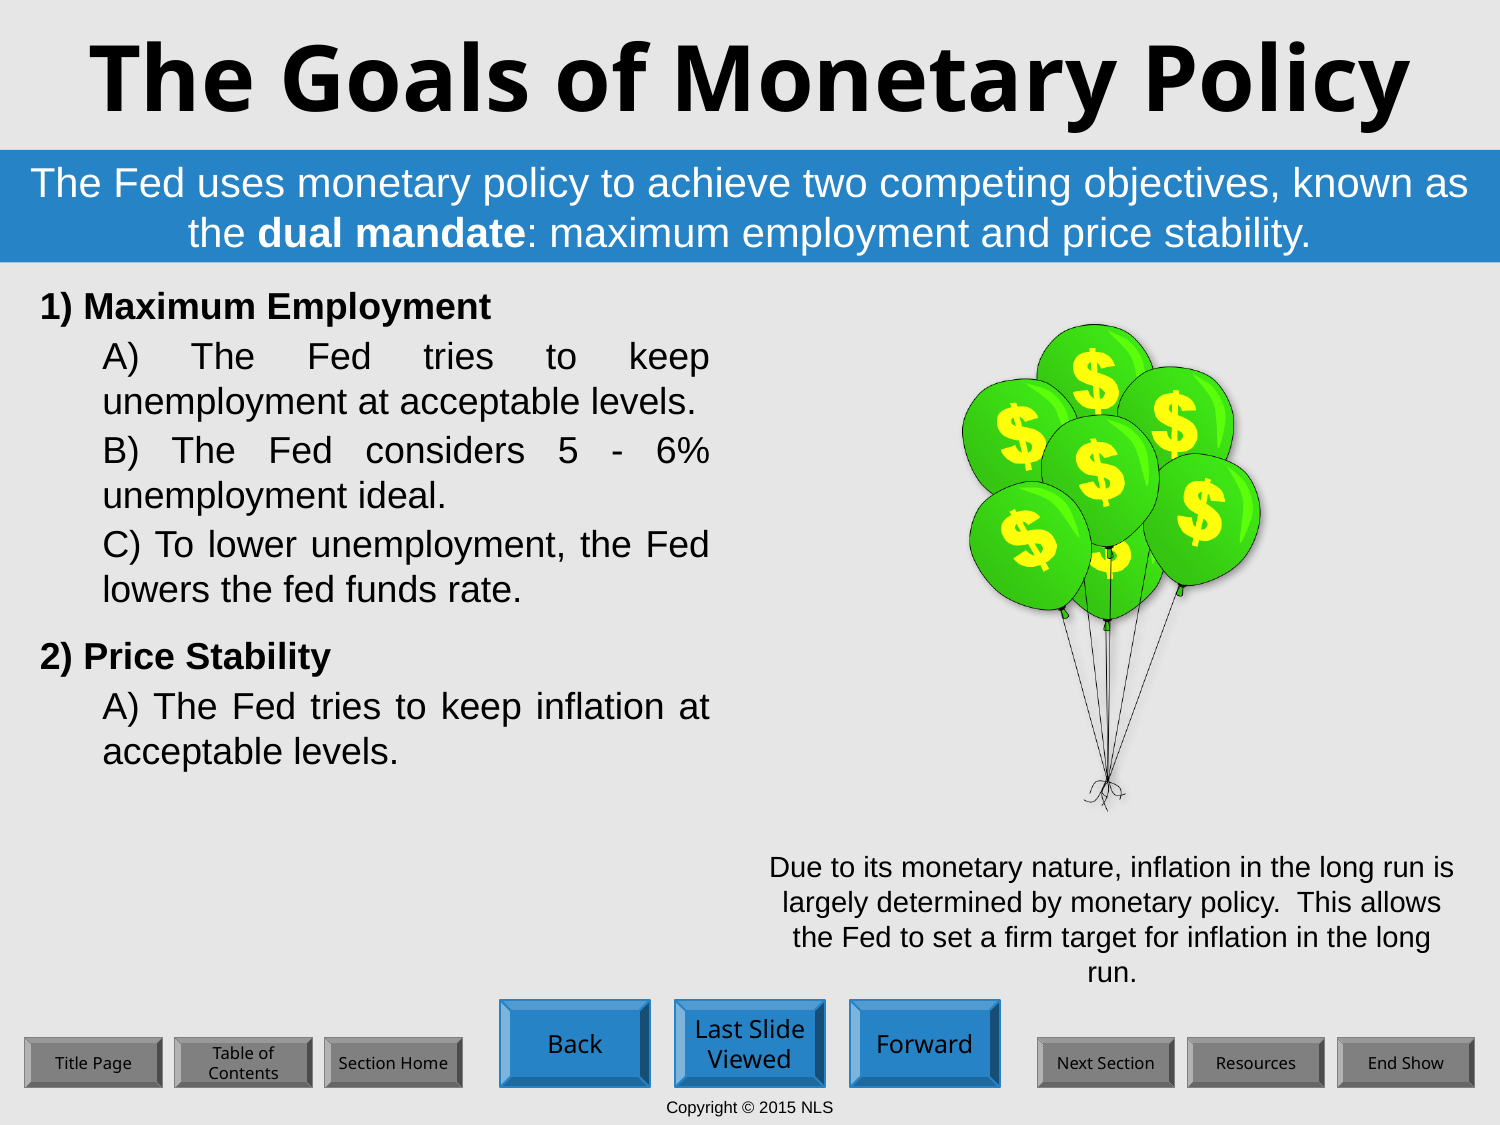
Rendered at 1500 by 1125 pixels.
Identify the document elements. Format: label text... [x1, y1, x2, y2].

text_box 2) Price Stability [24, 624, 725, 685]
text_box 1) Maximum Employment [24, 274, 725, 335]
text_box The Fed uses monetary policy to achieve two competing objectives, known as the dual mandate: maximum employment and price stability. [0, 149, 1500, 263]
text_box A) The Fed tries to keep unemployment at acceptable levels. [87, 324, 725, 418]
text_box C) To lower unemployment, the Fed lowers the fed funds rate. [87, 512, 725, 618]
text_box B) The Fed considers 5 - 6% unemployment ideal. [87, 418, 725, 512]
text_box A) The Fed tries to keep inflation at acceptable levels. [87, 674, 725, 780]
text_box Due to its monetary nature, inflation in the long run is largely determined by monetary policy. This allows the Fed to set a firm target for inflation in the long run. [750, 841, 1475, 996]
title The Goals of Monetary Policy [0, 0, 1500, 149]
picture [949, 324, 1276, 812]
